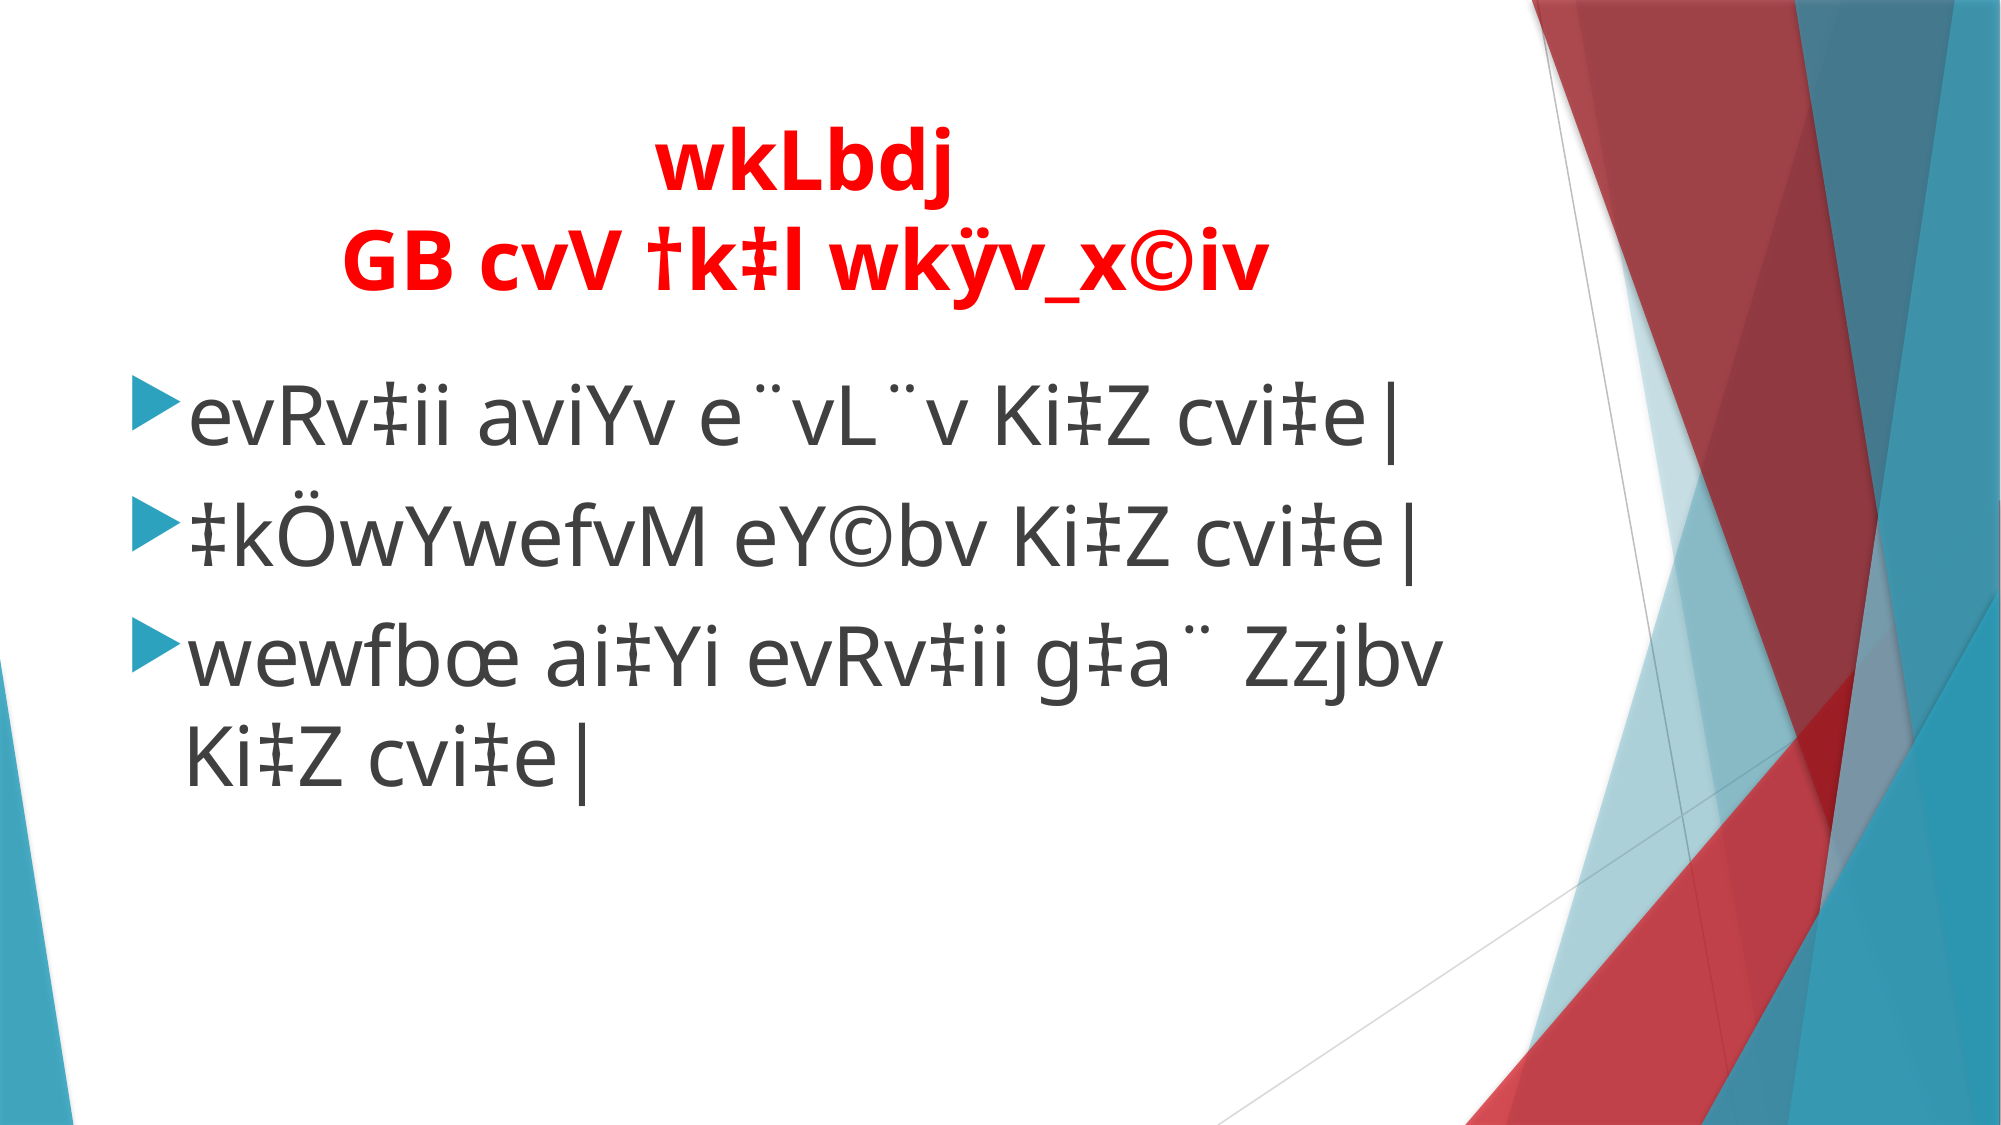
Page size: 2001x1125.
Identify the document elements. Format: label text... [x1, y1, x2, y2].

list evRv‡ii aviYv e¨vL¨v Ki‡Z cvi‡e| ‡kÖwYwefvM eY©bv Ki‡Z cvi‡e| wewfbœ ai‡Yi evRv‡ii g‡a¨ Zzjbv Ki‡Z cvi‡e| [111, 354, 1522, 992]
title wkLbdj GB cvV †k‡l wkÿv_x©iv [111, 99, 1522, 317]
